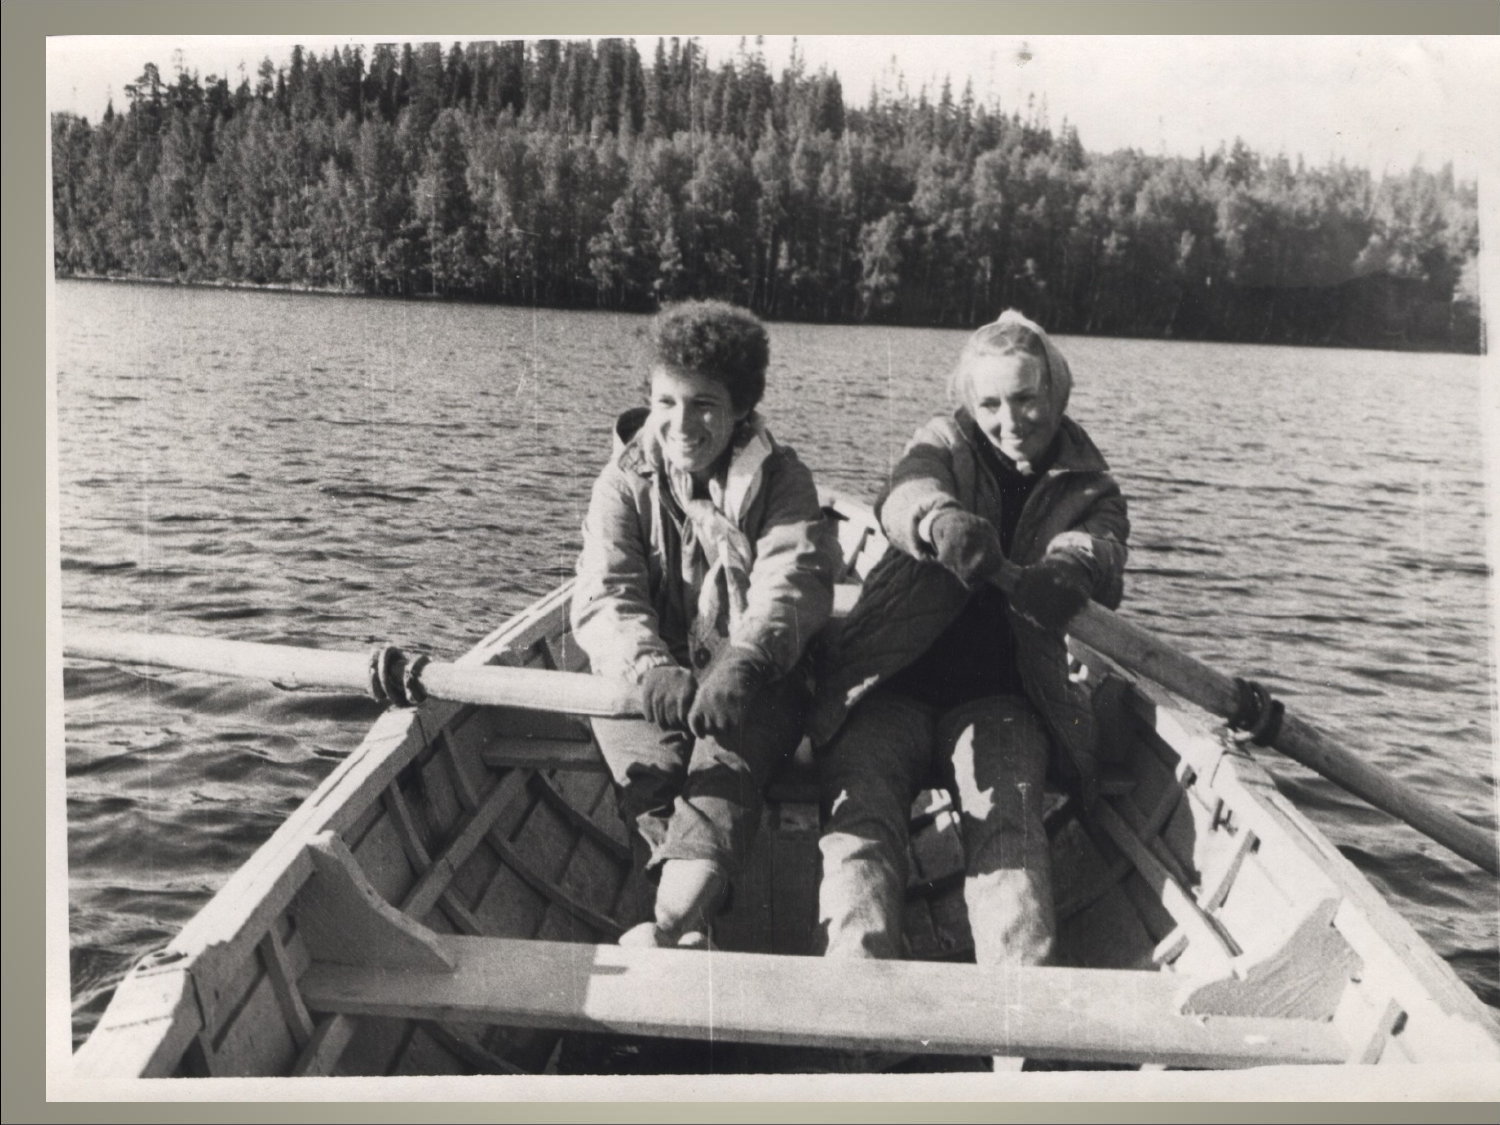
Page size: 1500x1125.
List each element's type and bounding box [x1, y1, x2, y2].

list [45, 34, 1500, 1102]
picture [0, 0, 1500, 1125]
